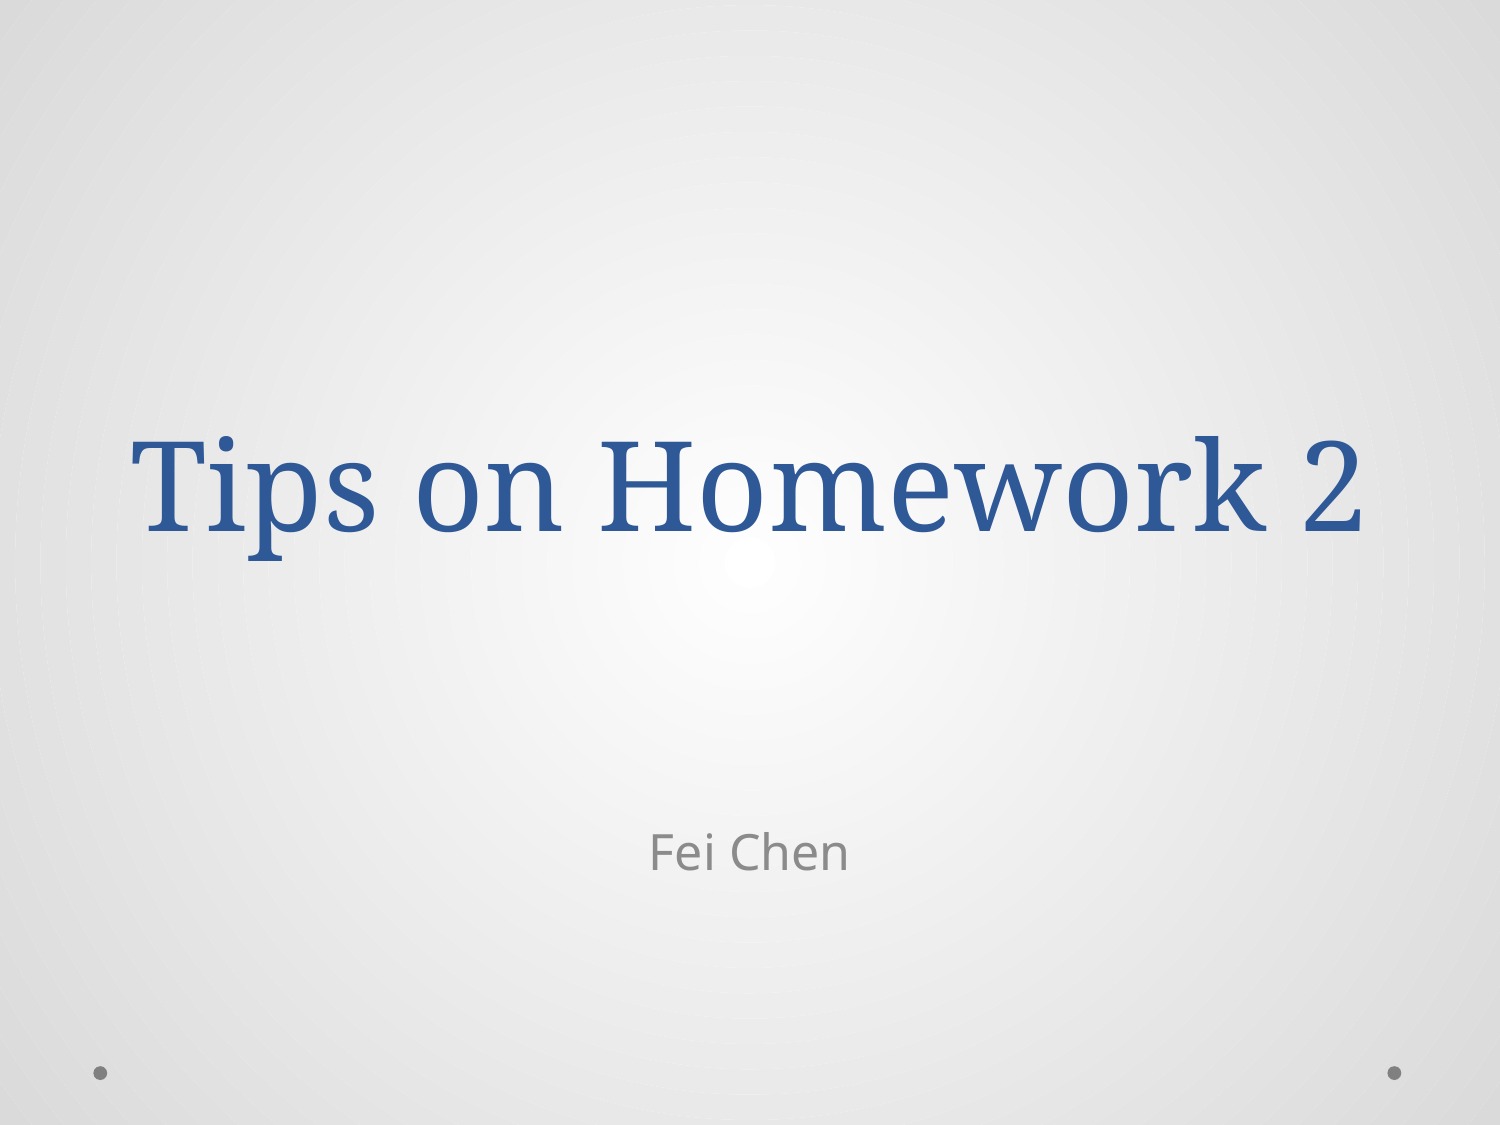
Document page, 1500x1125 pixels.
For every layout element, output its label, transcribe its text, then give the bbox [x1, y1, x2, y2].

title Tips on Homework 2 [112, 373, 1388, 564]
subtitle Fei Chen [225, 812, 1275, 1013]
